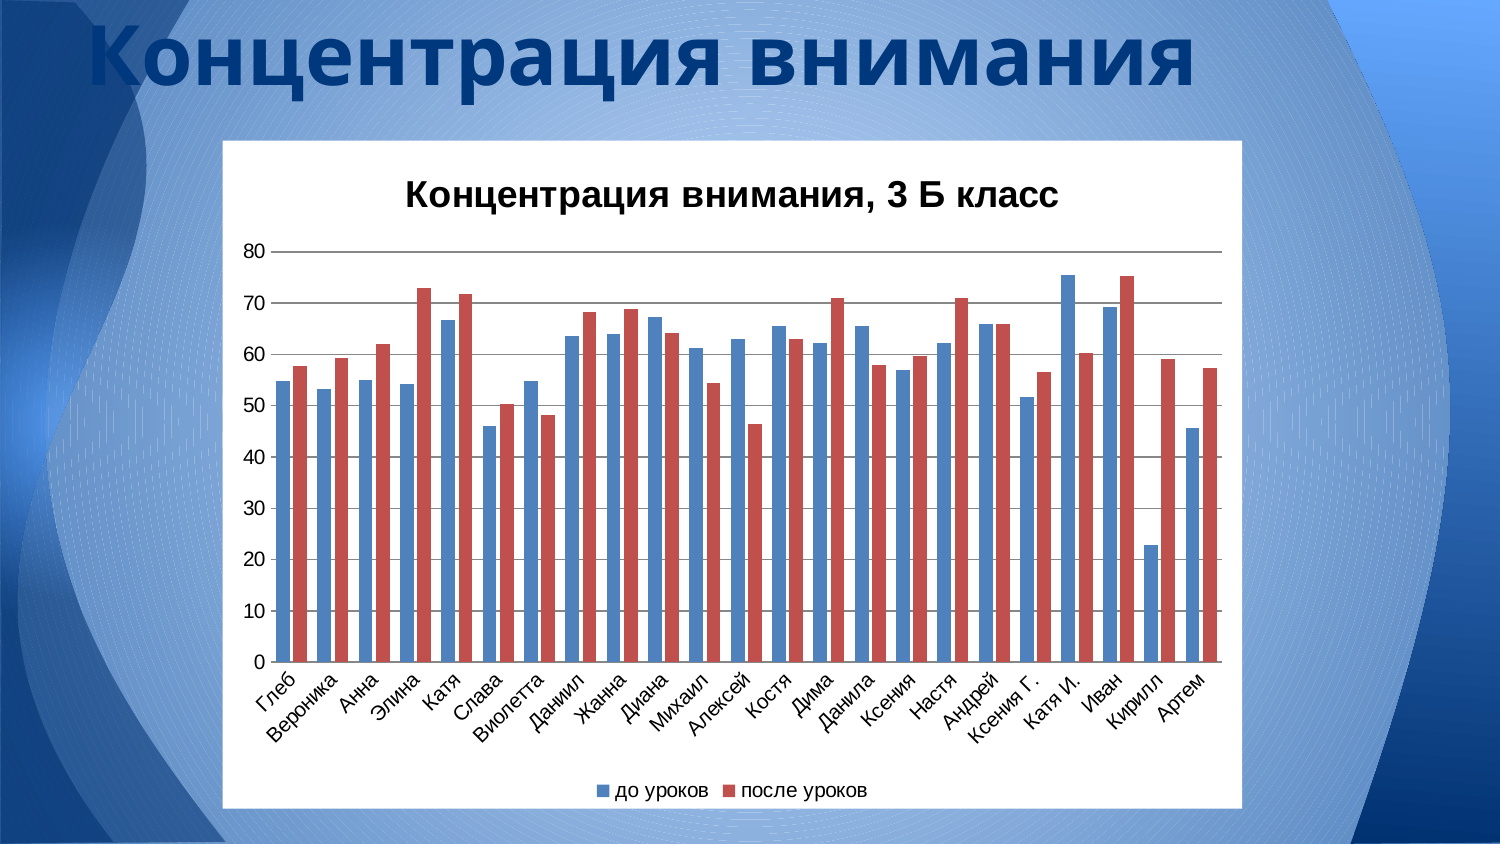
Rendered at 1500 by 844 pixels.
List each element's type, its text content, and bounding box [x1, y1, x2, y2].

title Концентрация внимания [70, 0, 1421, 118]
chart [222, 140, 1243, 809]
